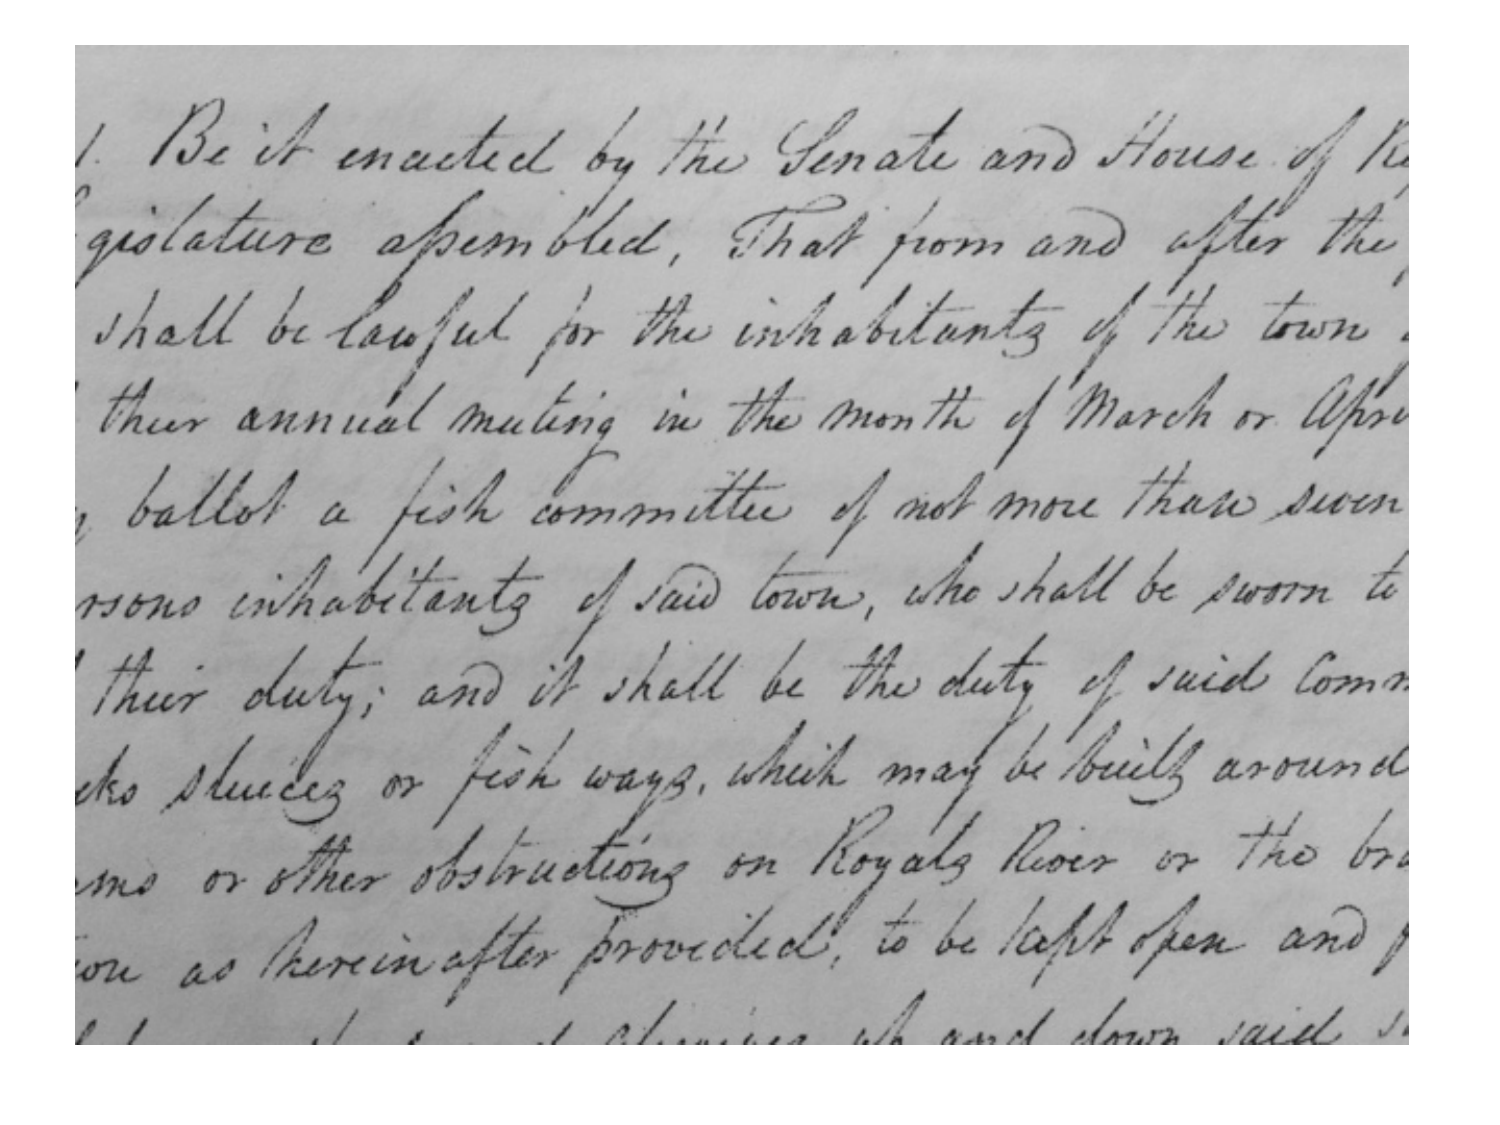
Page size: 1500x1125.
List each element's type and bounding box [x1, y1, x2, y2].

picture [74, 44, 1409, 1046]
